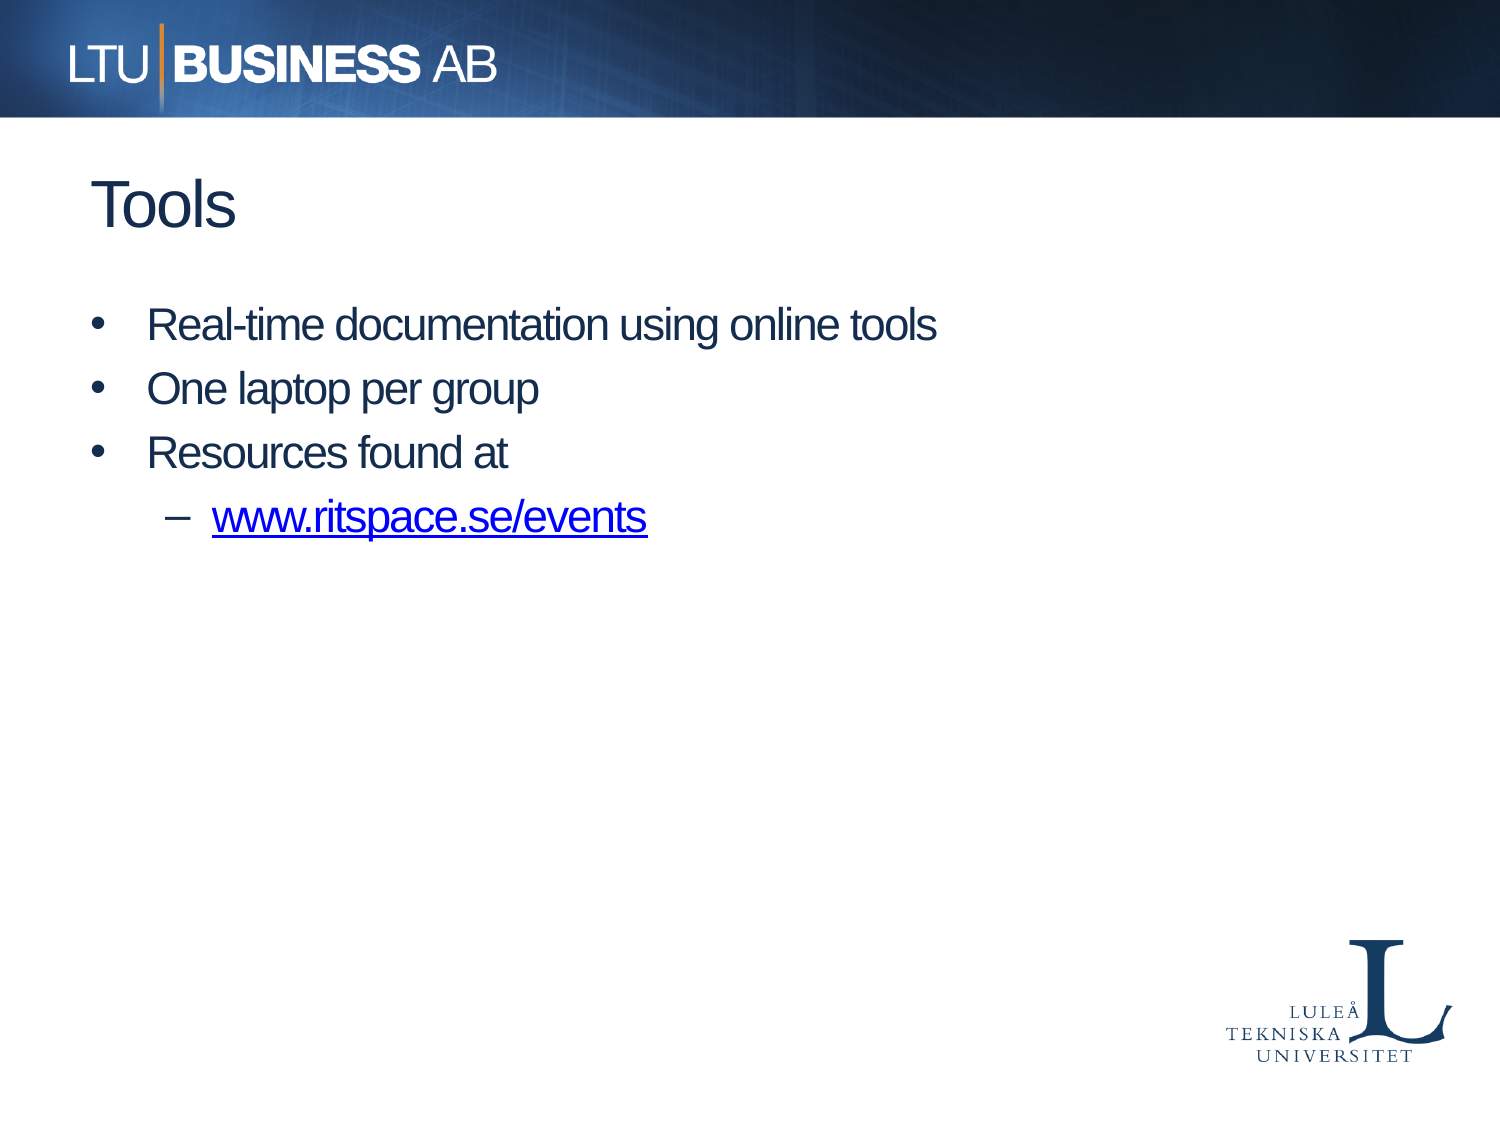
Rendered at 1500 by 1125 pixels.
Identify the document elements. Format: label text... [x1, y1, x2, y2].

list Real-time documentation using online tools One laptop per group Resources found at www.ritspace.se/events [75, 287, 1425, 1058]
picture [0, 0, 1500, 1110]
title Tools [75, 106, 1425, 287]
